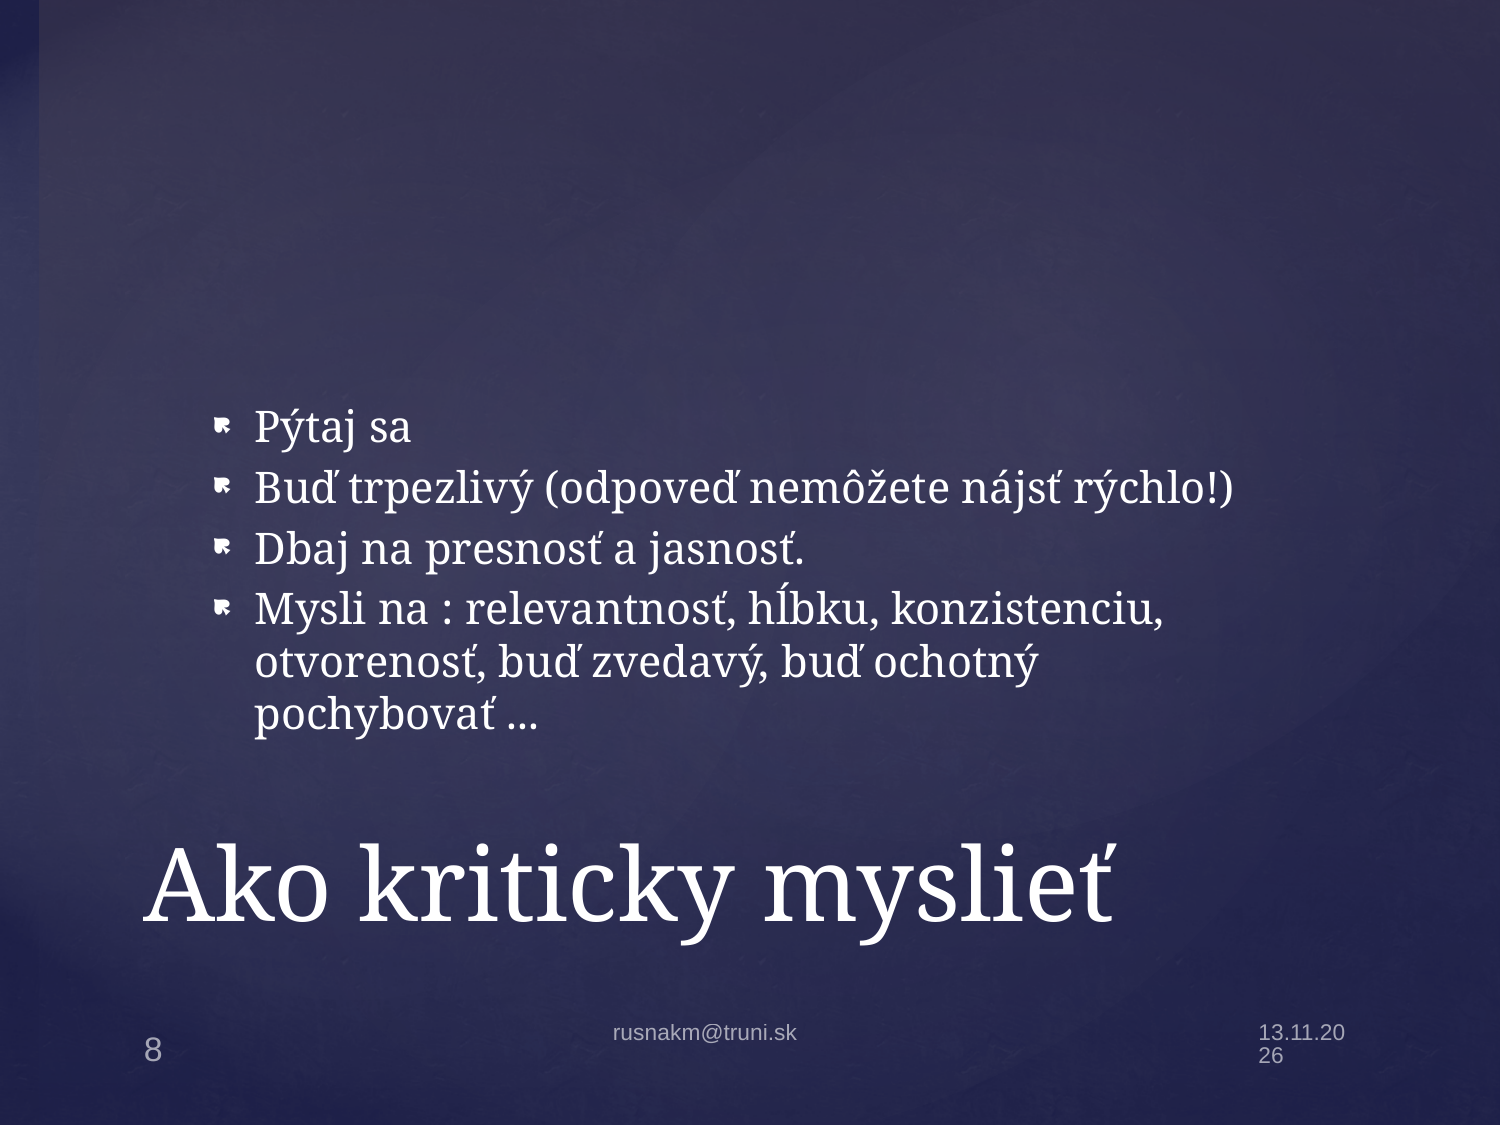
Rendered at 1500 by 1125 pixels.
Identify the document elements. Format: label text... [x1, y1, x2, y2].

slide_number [1241, 1009, 1363, 1070]
footer rusnakm@truni.sk [596, 1009, 932, 1070]
title Ako kriticky myslieť [127, 800, 1365, 950]
slide_number 8 [127, 1018, 250, 1070]
list Pýtaj sa Buď trpezlivý (odpoveď nemôžete nájsť rýchlo!) Dbaj na presnosť a jasnosť. Mysli na : relevantnosť, hĺbku, konzistenciu, otvorenosť, buď zvedavý, buď ochotný pochybovať ... [192, 302, 1309, 800]
